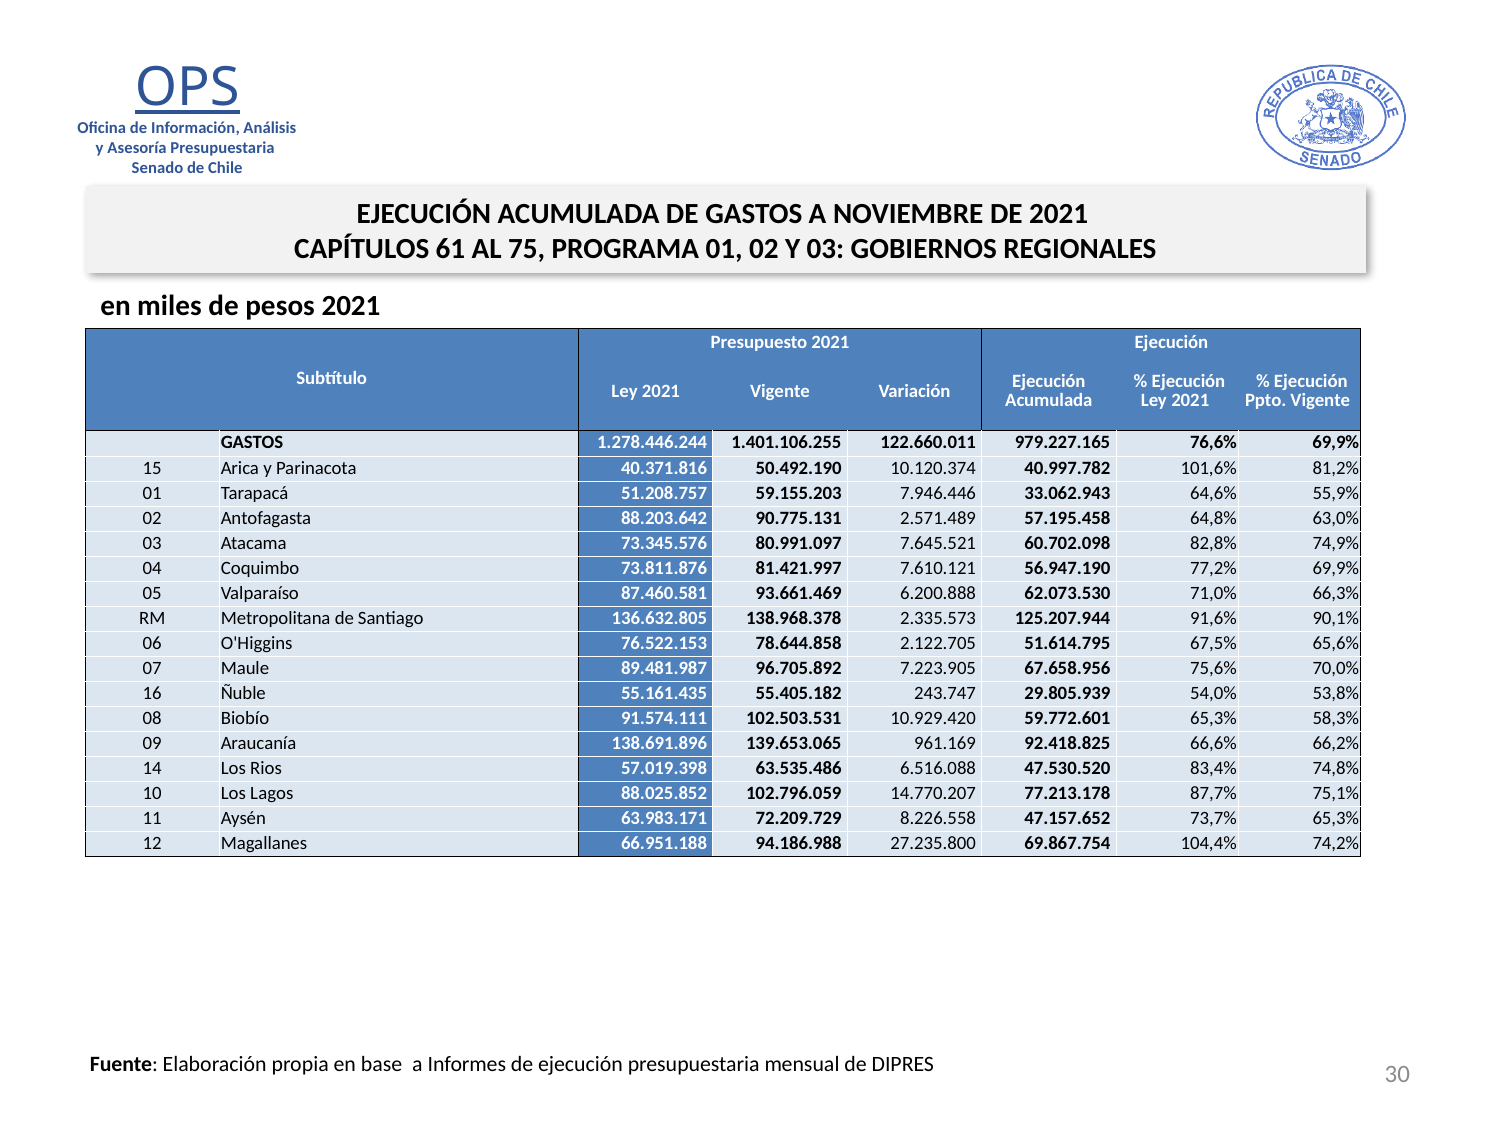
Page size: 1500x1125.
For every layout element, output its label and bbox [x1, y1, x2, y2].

table_cell [1117, 607, 1238, 631]
table_cell [86, 657, 219, 681]
table_cell [220, 431, 578, 456]
table_cell [982, 832, 1116, 856]
table_cell [86, 532, 219, 556]
table_cell [713, 807, 847, 831]
table_cell [848, 757, 981, 781]
table_cell [1117, 557, 1238, 581]
table_cell [1239, 757, 1360, 781]
table_cell [848, 431, 981, 456]
table_cell [579, 557, 712, 581]
table_cell [982, 732, 1116, 756]
table_cell [579, 782, 712, 806]
table_cell [220, 532, 578, 556]
table_cell [220, 782, 578, 806]
table_cell [86, 582, 219, 606]
table_cell [579, 757, 712, 781]
table_cell [86, 807, 219, 831]
table_cell [220, 807, 578, 831]
table_cell [86, 507, 219, 531]
table_cell [982, 507, 1116, 531]
table_cell [86, 757, 219, 781]
text_box [85, 278, 1362, 320]
table_cell [713, 682, 847, 706]
table_cell [982, 657, 1116, 681]
table_cell [713, 632, 847, 656]
table_cell [1117, 507, 1238, 531]
table_cell [1239, 707, 1360, 731]
table_cell [86, 682, 219, 706]
table_cell [848, 682, 981, 706]
table_cell [982, 457, 1116, 481]
table_cell [713, 431, 847, 456]
table_cell [579, 582, 712, 606]
table_cell [1239, 457, 1360, 481]
table_cell [220, 607, 578, 631]
table_cell [579, 732, 712, 756]
table_cell [579, 457, 712, 481]
table_cell [848, 782, 981, 806]
table_cell [713, 707, 847, 731]
table_cell [86, 457, 219, 481]
table_cell [1239, 482, 1360, 506]
table_cell [86, 707, 219, 731]
table_cell [579, 682, 712, 706]
table_cell [86, 482, 219, 506]
table_cell [1239, 807, 1360, 831]
slide_number [1074, 1042, 1425, 1103]
table_cell [848, 607, 981, 631]
table_cell [1239, 832, 1360, 856]
table_cell [579, 807, 712, 831]
table_cell [1117, 582, 1238, 606]
table_cell [86, 782, 219, 806]
table_cell [848, 732, 981, 756]
table_cell [713, 532, 847, 556]
table_cell [86, 632, 219, 656]
table_cell [220, 557, 578, 581]
table_cell [220, 657, 578, 681]
table_cell [1117, 832, 1238, 856]
table_cell [579, 532, 712, 556]
table_cell [1117, 682, 1238, 706]
table_cell [713, 757, 847, 781]
table_cell [579, 607, 712, 631]
table_cell [1117, 782, 1238, 806]
table_cell [982, 632, 1116, 656]
table_cell [982, 757, 1116, 781]
table_cell [579, 632, 712, 656]
table_cell [86, 431, 219, 456]
table_cell [1239, 607, 1360, 631]
table_cell [848, 557, 981, 581]
picture [1240, 58, 1420, 175]
table_cell [1239, 582, 1360, 606]
table_cell [220, 832, 578, 856]
table_cell [848, 582, 981, 606]
table_cell [579, 707, 712, 731]
table_cell [220, 707, 578, 731]
table_cell [982, 607, 1116, 631]
table_cell [982, 532, 1116, 556]
table_cell [713, 657, 847, 681]
table_cell [1117, 431, 1238, 456]
table_cell [848, 457, 981, 481]
table_cell [1117, 482, 1238, 506]
table_cell [1117, 757, 1238, 781]
table_cell [1117, 807, 1238, 831]
table_cell [579, 832, 712, 856]
table_cell [982, 354, 1360, 430]
table_cell [1239, 657, 1360, 681]
table_cell [982, 807, 1116, 831]
table_cell [848, 507, 981, 531]
table_cell [86, 732, 219, 756]
table_cell [1117, 632, 1238, 656]
table_cell [579, 431, 712, 456]
table_cell [220, 582, 578, 606]
table_cell [86, 607, 219, 631]
table_cell [1239, 557, 1360, 581]
table_cell [982, 782, 1116, 806]
table_cell [713, 582, 847, 606]
table_cell [1117, 732, 1238, 756]
table_cell [848, 707, 981, 731]
table_cell [86, 832, 219, 856]
table_cell [713, 507, 847, 531]
table_cell [1117, 532, 1238, 556]
table_cell [220, 482, 578, 506]
table_cell [1117, 457, 1238, 481]
table_cell [848, 532, 981, 556]
table_cell [579, 507, 712, 531]
table_cell [220, 457, 578, 481]
table_cell [220, 682, 578, 706]
table_header [86, 329, 578, 430]
table_cell [579, 657, 712, 681]
table_cell [713, 457, 847, 481]
table_cell [1239, 632, 1360, 656]
table_cell [1117, 657, 1238, 681]
table_cell [982, 557, 1116, 581]
table_cell [1239, 532, 1360, 556]
table_cell [982, 431, 1116, 456]
table_cell [220, 507, 578, 531]
text_box [86, 186, 1366, 273]
table_cell [579, 482, 712, 506]
table_cell [713, 557, 847, 581]
table_cell [848, 807, 981, 831]
table_cell [86, 557, 219, 581]
table_cell [848, 657, 981, 681]
table_cell [1239, 732, 1360, 756]
table_cell [1239, 782, 1360, 806]
table_cell [848, 832, 981, 856]
table_cell [848, 632, 981, 656]
table_header [982, 329, 1360, 354]
table_cell [713, 782, 847, 806]
table_cell [220, 632, 578, 656]
table_cell [1239, 507, 1360, 531]
table_cell [1239, 431, 1360, 456]
table_cell [713, 832, 847, 856]
table_cell [982, 682, 1116, 706]
table_cell [982, 707, 1116, 731]
table_cell [1117, 707, 1238, 731]
table_cell [713, 732, 847, 756]
table_cell [982, 582, 1116, 606]
table_cell [220, 757, 578, 781]
table_cell [713, 482, 847, 506]
table_cell [220, 732, 578, 756]
table_cell [713, 607, 847, 631]
table_cell [1239, 682, 1360, 706]
table_header [579, 329, 981, 354]
table_cell [982, 482, 1116, 506]
table_cell [579, 354, 981, 430]
table_cell [848, 482, 981, 506]
